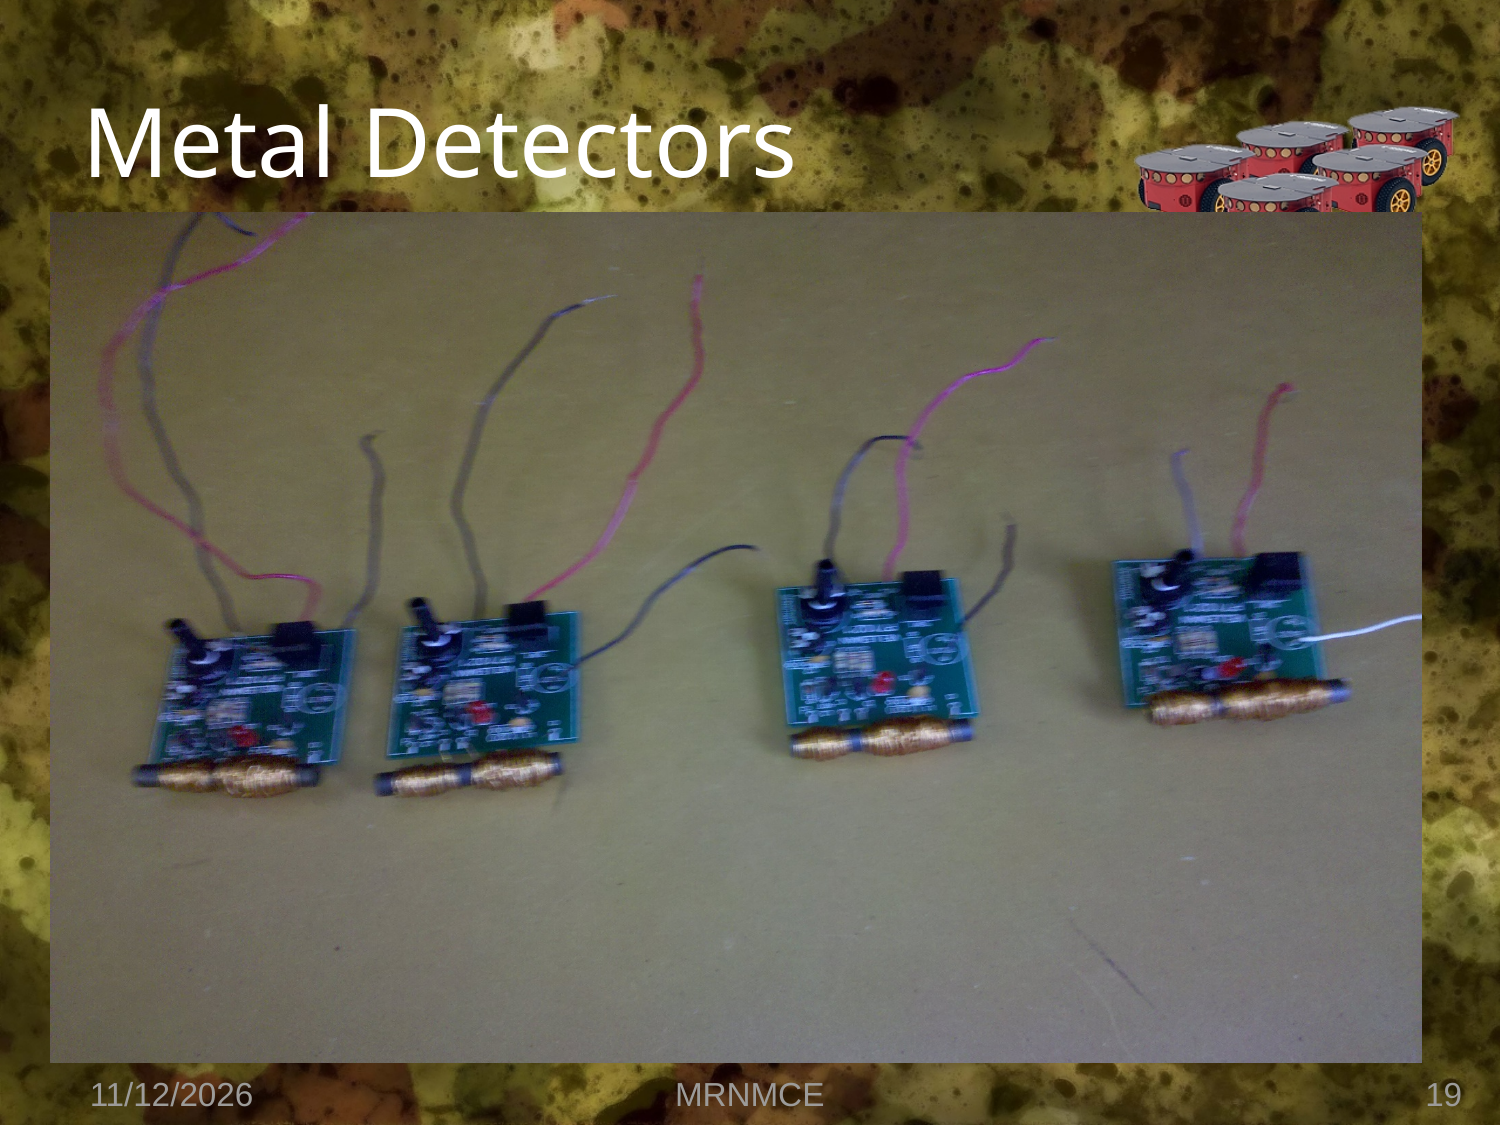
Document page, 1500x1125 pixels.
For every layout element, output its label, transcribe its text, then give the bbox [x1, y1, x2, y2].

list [49, 212, 1423, 1064]
footer MRNMCE [512, 1072, 988, 1114]
title Metal Detectors [75, 45, 1300, 204]
slide_number 19 [1337, 1053, 1463, 1114]
picture [0, 0, 1500, 1125]
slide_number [75, 1072, 425, 1114]
